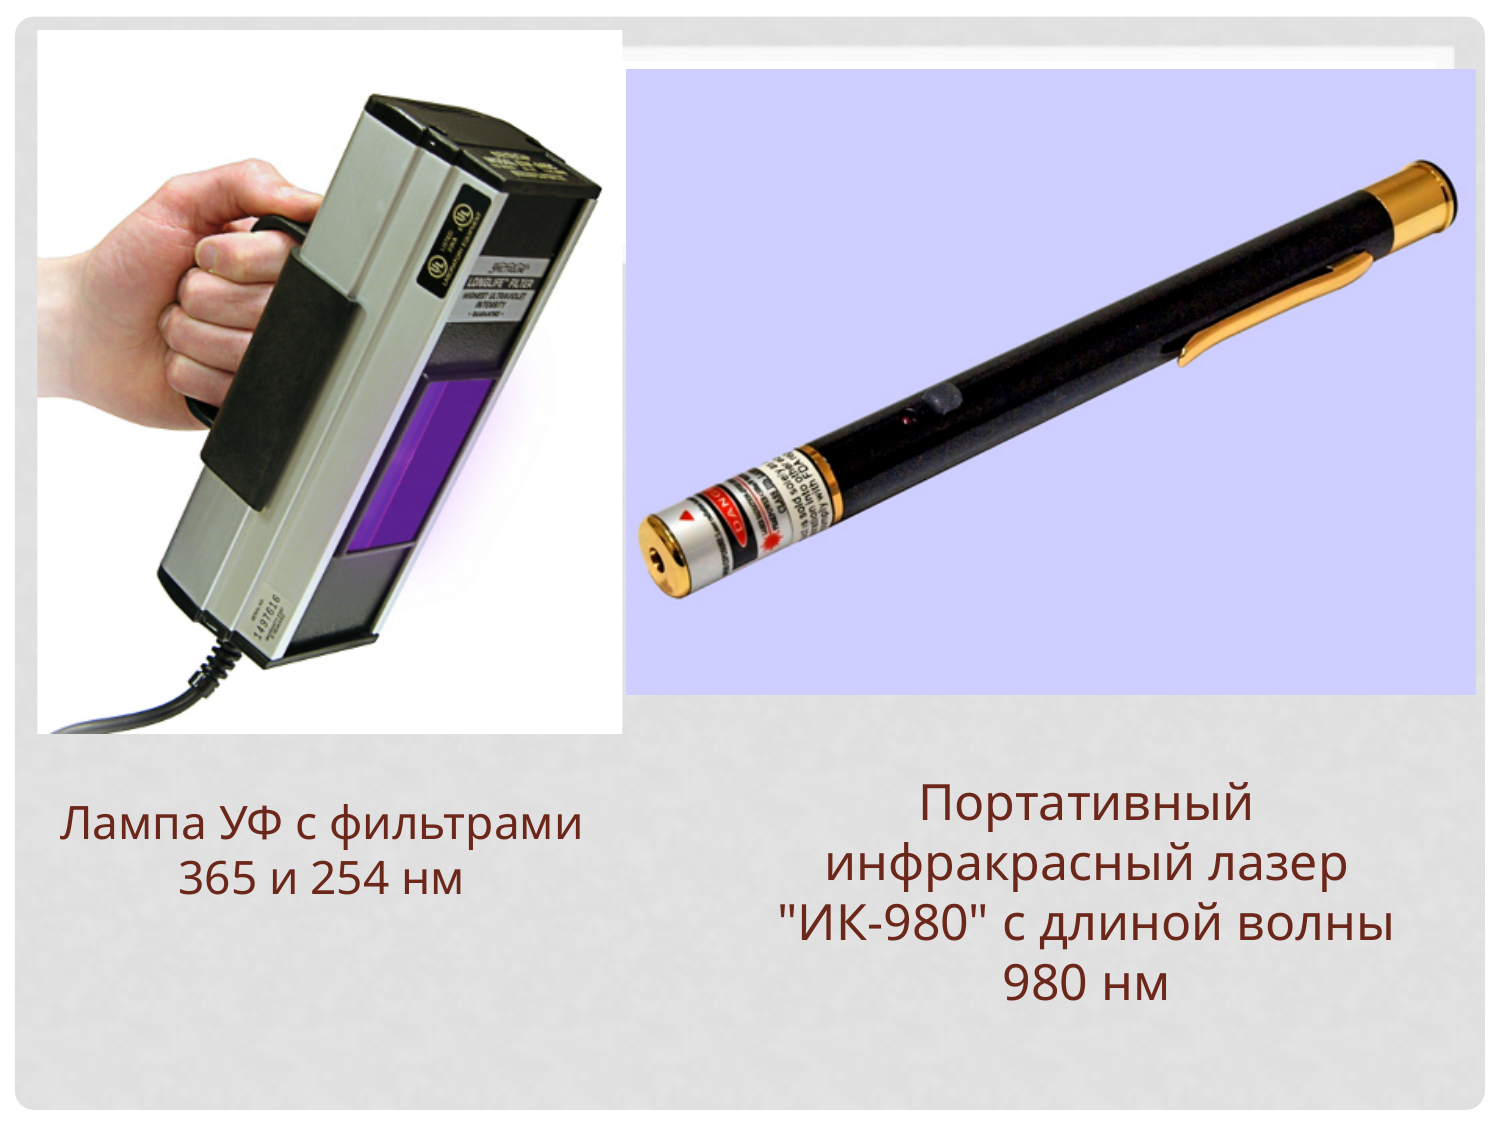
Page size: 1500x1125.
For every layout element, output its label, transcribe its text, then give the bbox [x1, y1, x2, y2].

picture [37, 30, 623, 735]
picture [625, 69, 1477, 696]
text_box Портативный инфракрасный лазер "ИК-980" с длиной волны 980 нм [761, 763, 1412, 1018]
title Лампа УФ с фильтрами 365 и 254 нм [25, 763, 619, 934]
